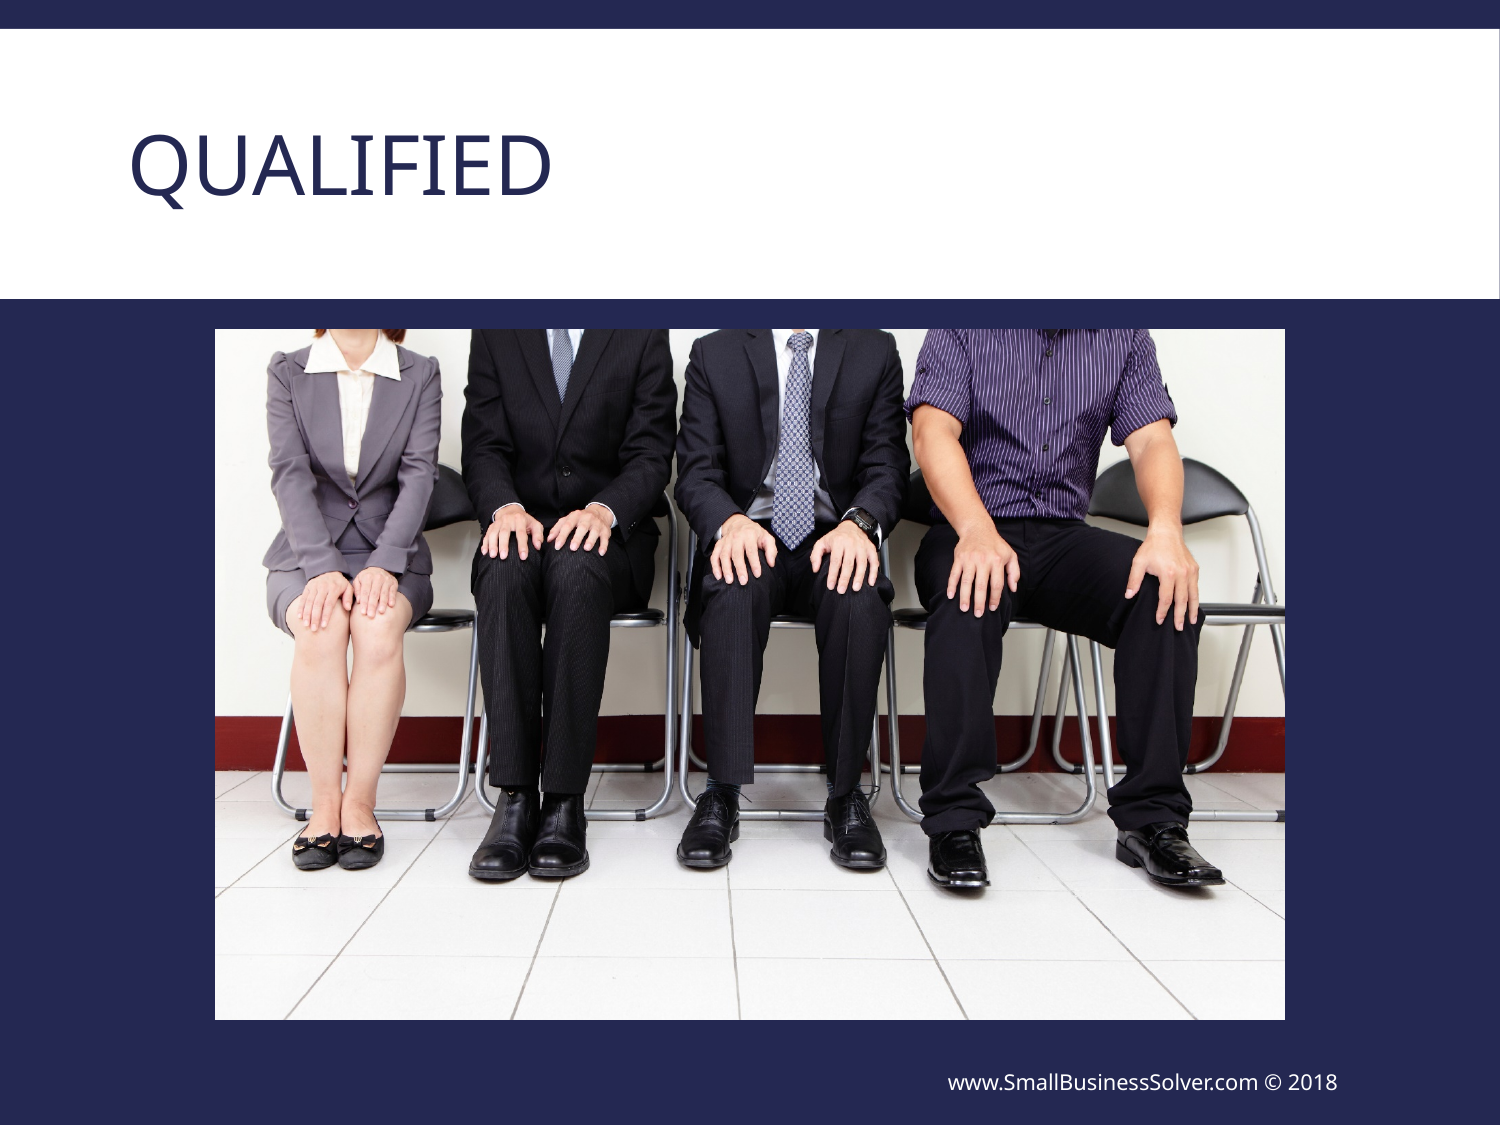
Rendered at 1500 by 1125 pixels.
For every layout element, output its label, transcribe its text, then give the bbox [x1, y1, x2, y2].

footer www.SmallBusinessSolver.com © 2018 [687, 1053, 1354, 1114]
title Qualified [112, 46, 1388, 295]
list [214, 329, 1285, 1021]
